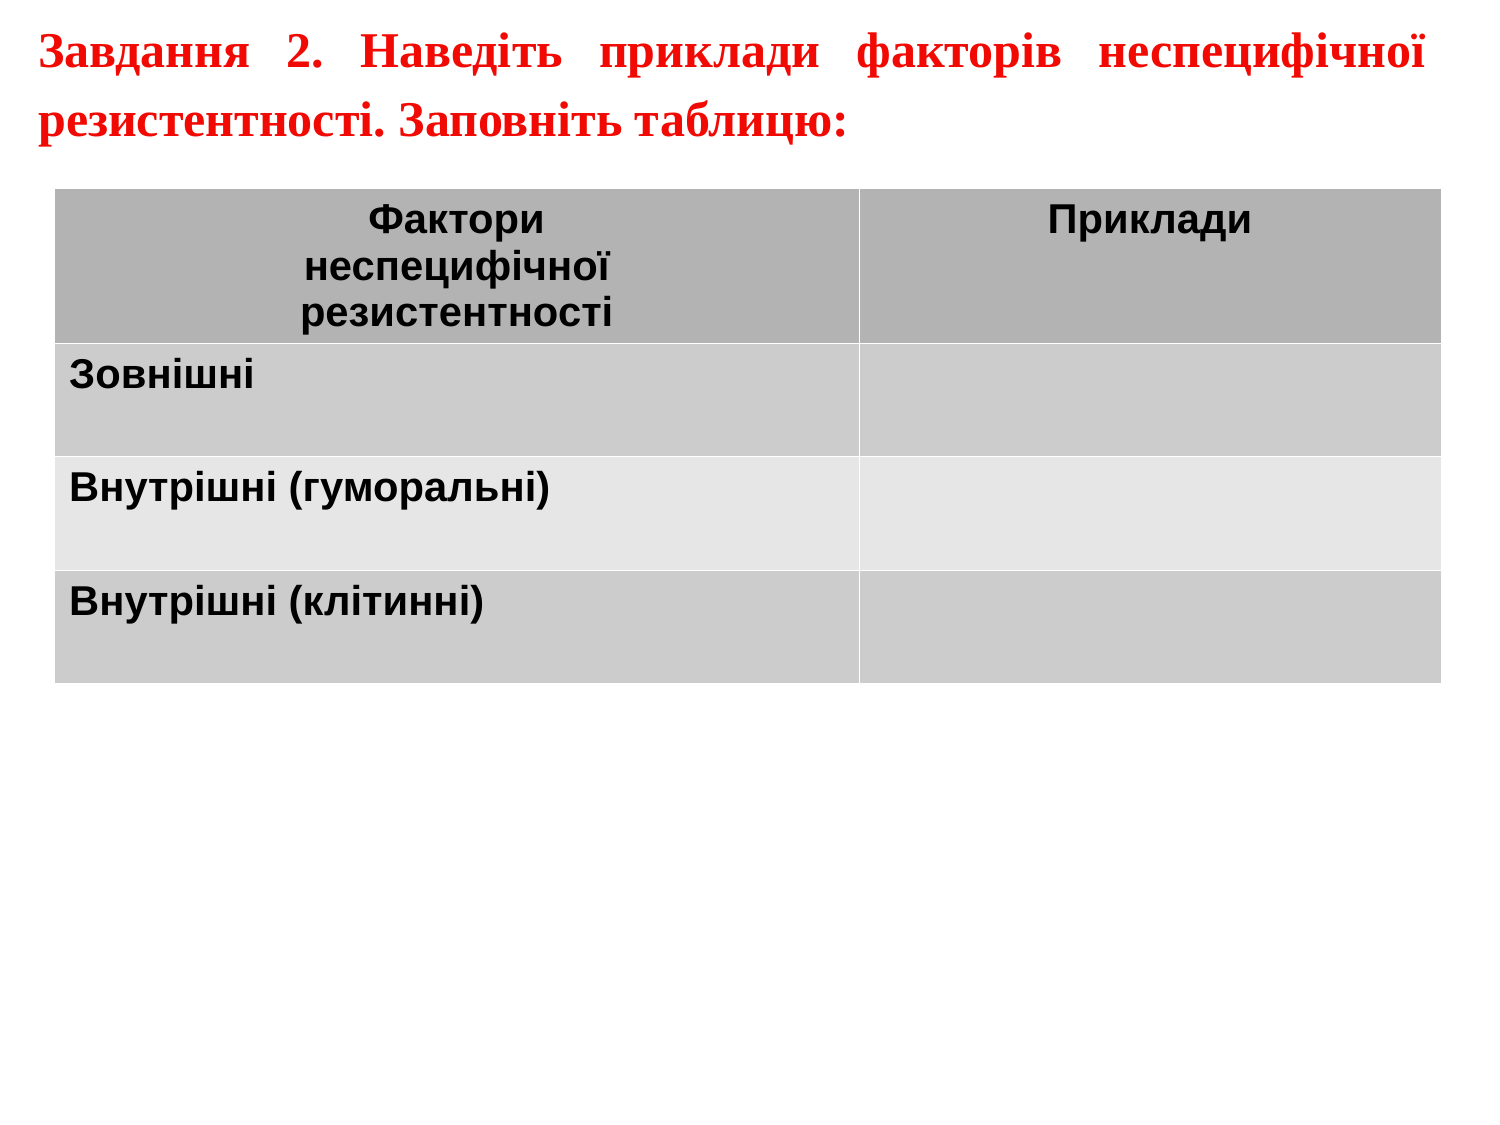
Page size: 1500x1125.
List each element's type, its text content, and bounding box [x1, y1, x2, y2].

table_header Приклади [860, 189, 1441, 343]
table_cell Внутрішні (клітинні) [55, 571, 859, 683]
table_cell [860, 571, 1441, 683]
table_cell Зовнішні [55, 344, 859, 456]
text_box Завдання 2. Наведіть приклади факторів неспецифічної резистентності. Заповніть таблицю: [23, 23, 1441, 142]
table_cell [860, 457, 1441, 570]
table_cell [860, 344, 1441, 456]
table_cell Внутрішні (гуморальні) [55, 457, 859, 570]
table_header Фактори неспецифічної резистентності [55, 189, 859, 343]
